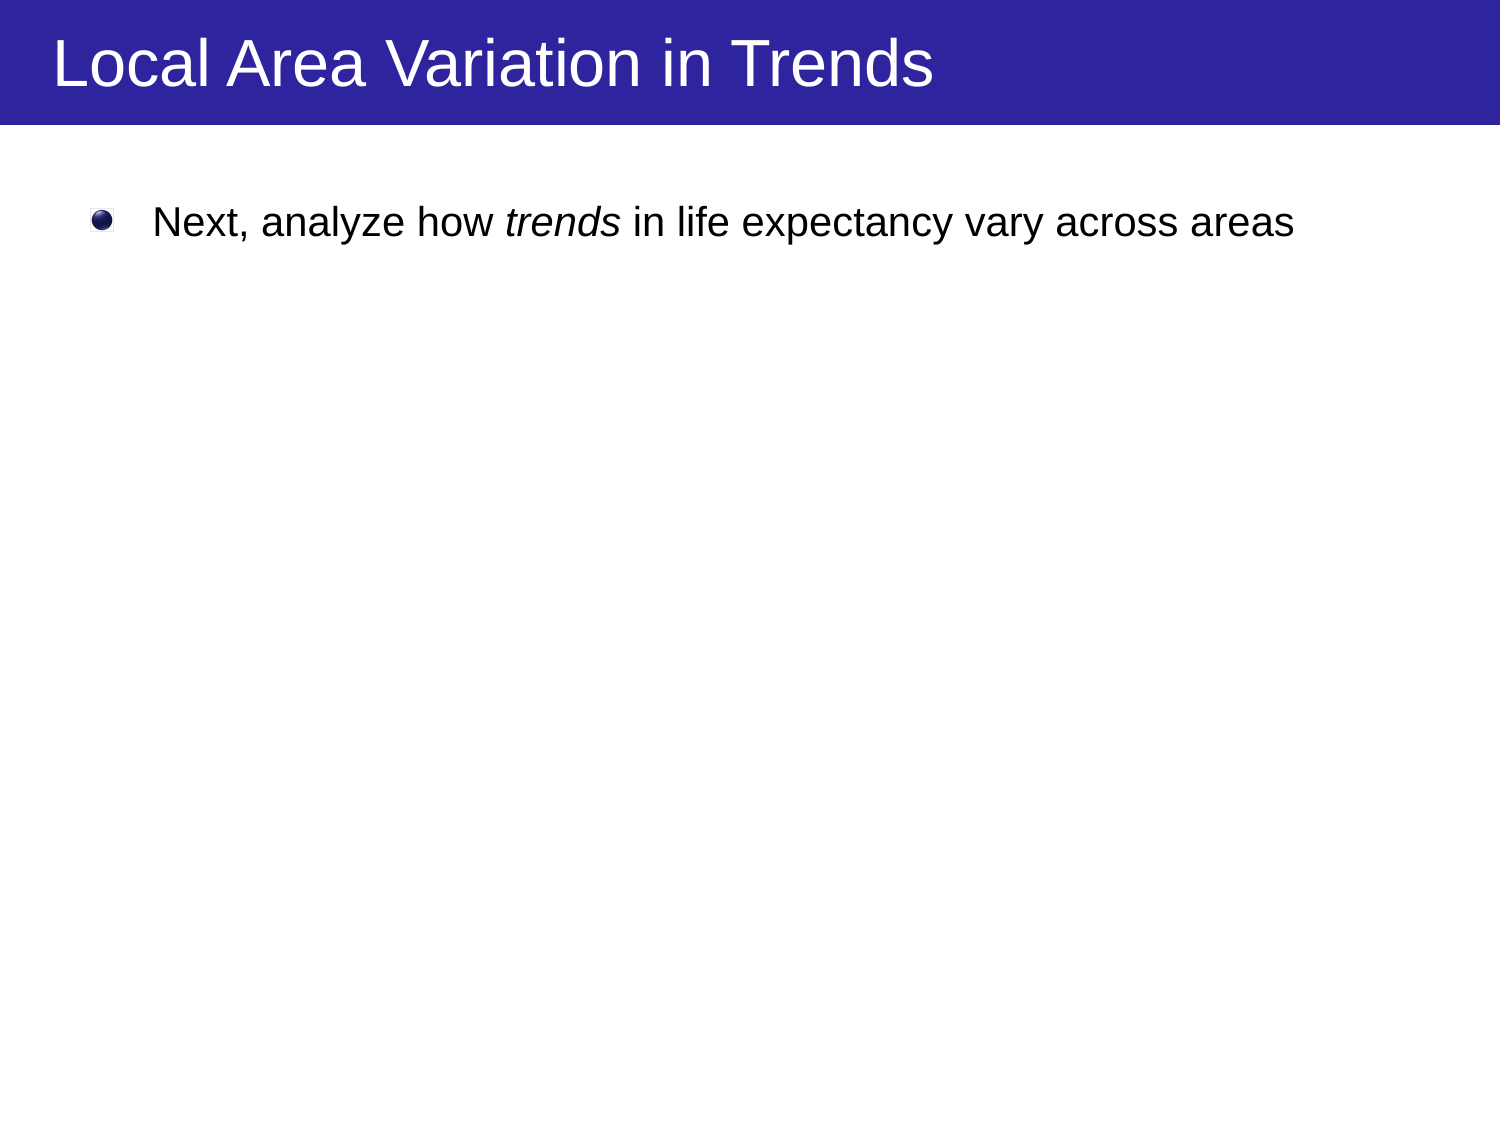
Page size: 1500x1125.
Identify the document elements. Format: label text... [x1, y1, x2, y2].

text_box [0, 12, 1500, 1125]
text_box Local Area Variation in Trends [37, 12, 1500, 108]
